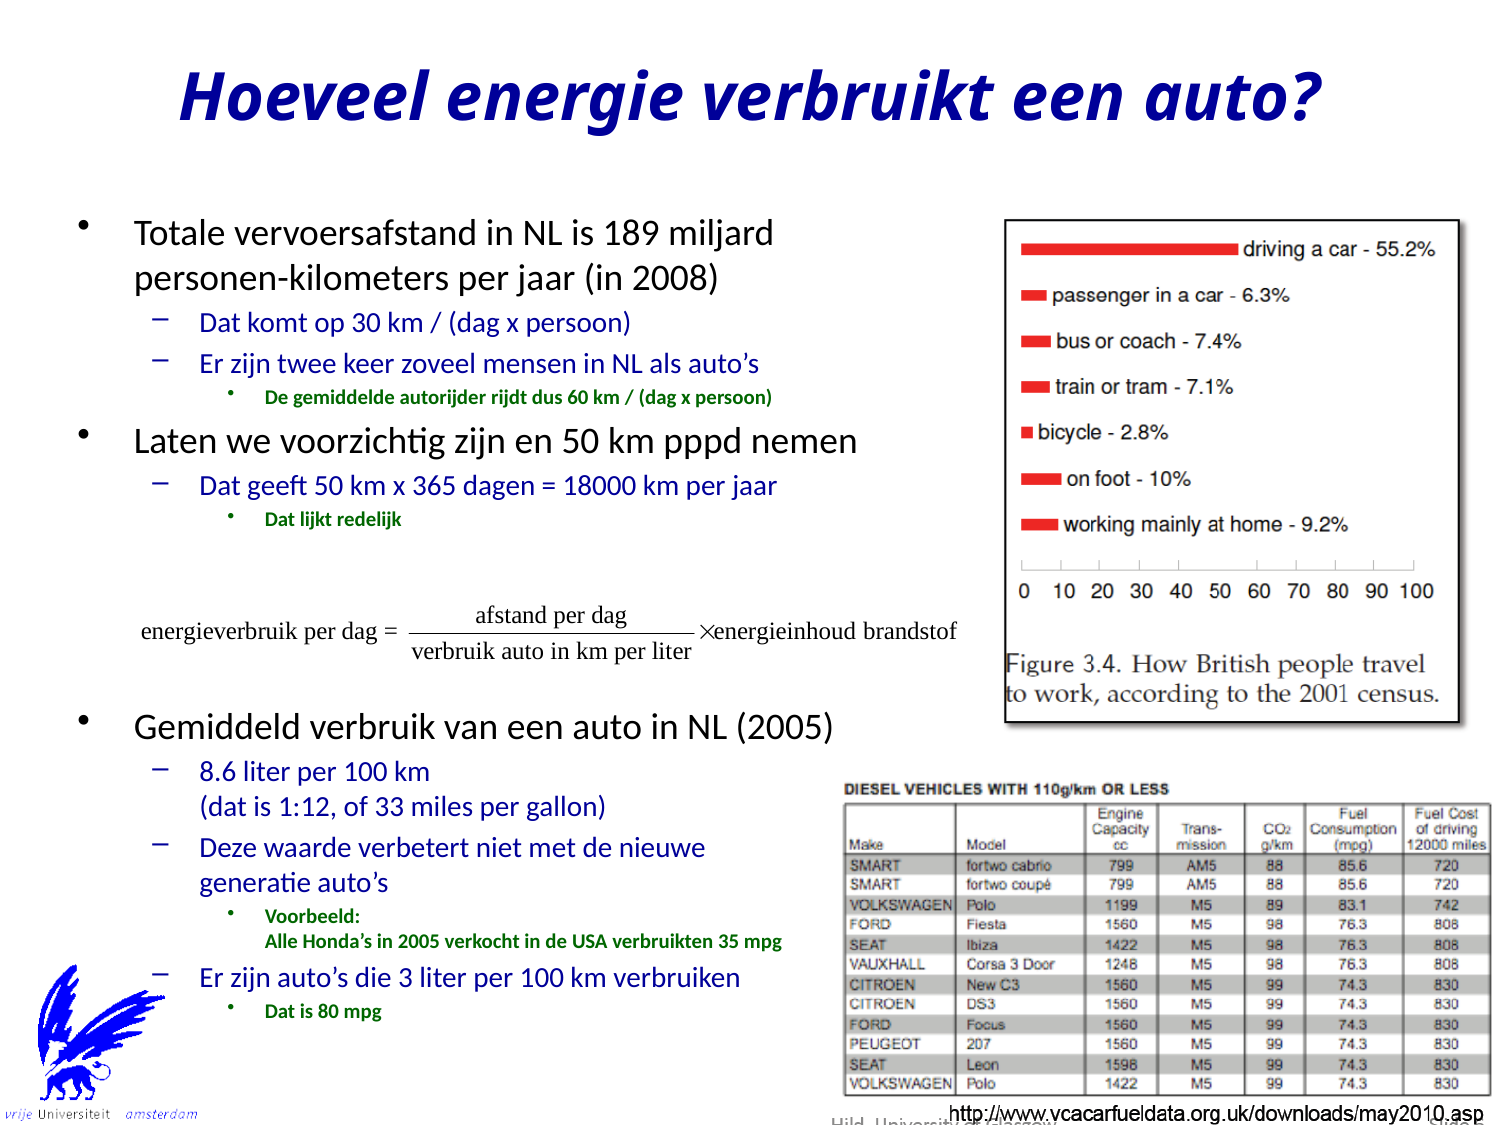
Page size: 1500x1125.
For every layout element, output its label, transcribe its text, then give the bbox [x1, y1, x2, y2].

picture [0, 960, 200, 1125]
list Totale vervoersafstand in NL is 189 miljard personen-kilometers per jaar (in 2008) Dat komt op 30 km / (dag x persoon) Er zijn twee keer zoveel mensen in NL als auto’s De gemiddelde autorijder rijdt dus 60 km / (dag x persoon) Laten we voorzichtig zijn en 50 km pppd nemen Dat geeft 50 km x 365 dagen = 18000 km per jaar Dat lijkt redelijk Gemiddeld verbruik van een auto in NL (2005) 8.6 liter per 100 km (dat is 1:12, of 33 miles per gallon) Deze waarde verbetert niet met de nieuwe generatie auto’s Voorbeeld: Alle Honda’s in 2005 verkocht in de USA verbruikten 35 mpg Er zijn auto’s die 3 liter per 100 km verbruiken Dat is 80 mpg [61, 198, 876, 1039]
title Hoeveel energie verbruikt een auto? [0, 0, 1500, 188]
picture [831, 774, 1500, 1125]
picture [999, 216, 1480, 738]
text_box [137, 599, 965, 669]
